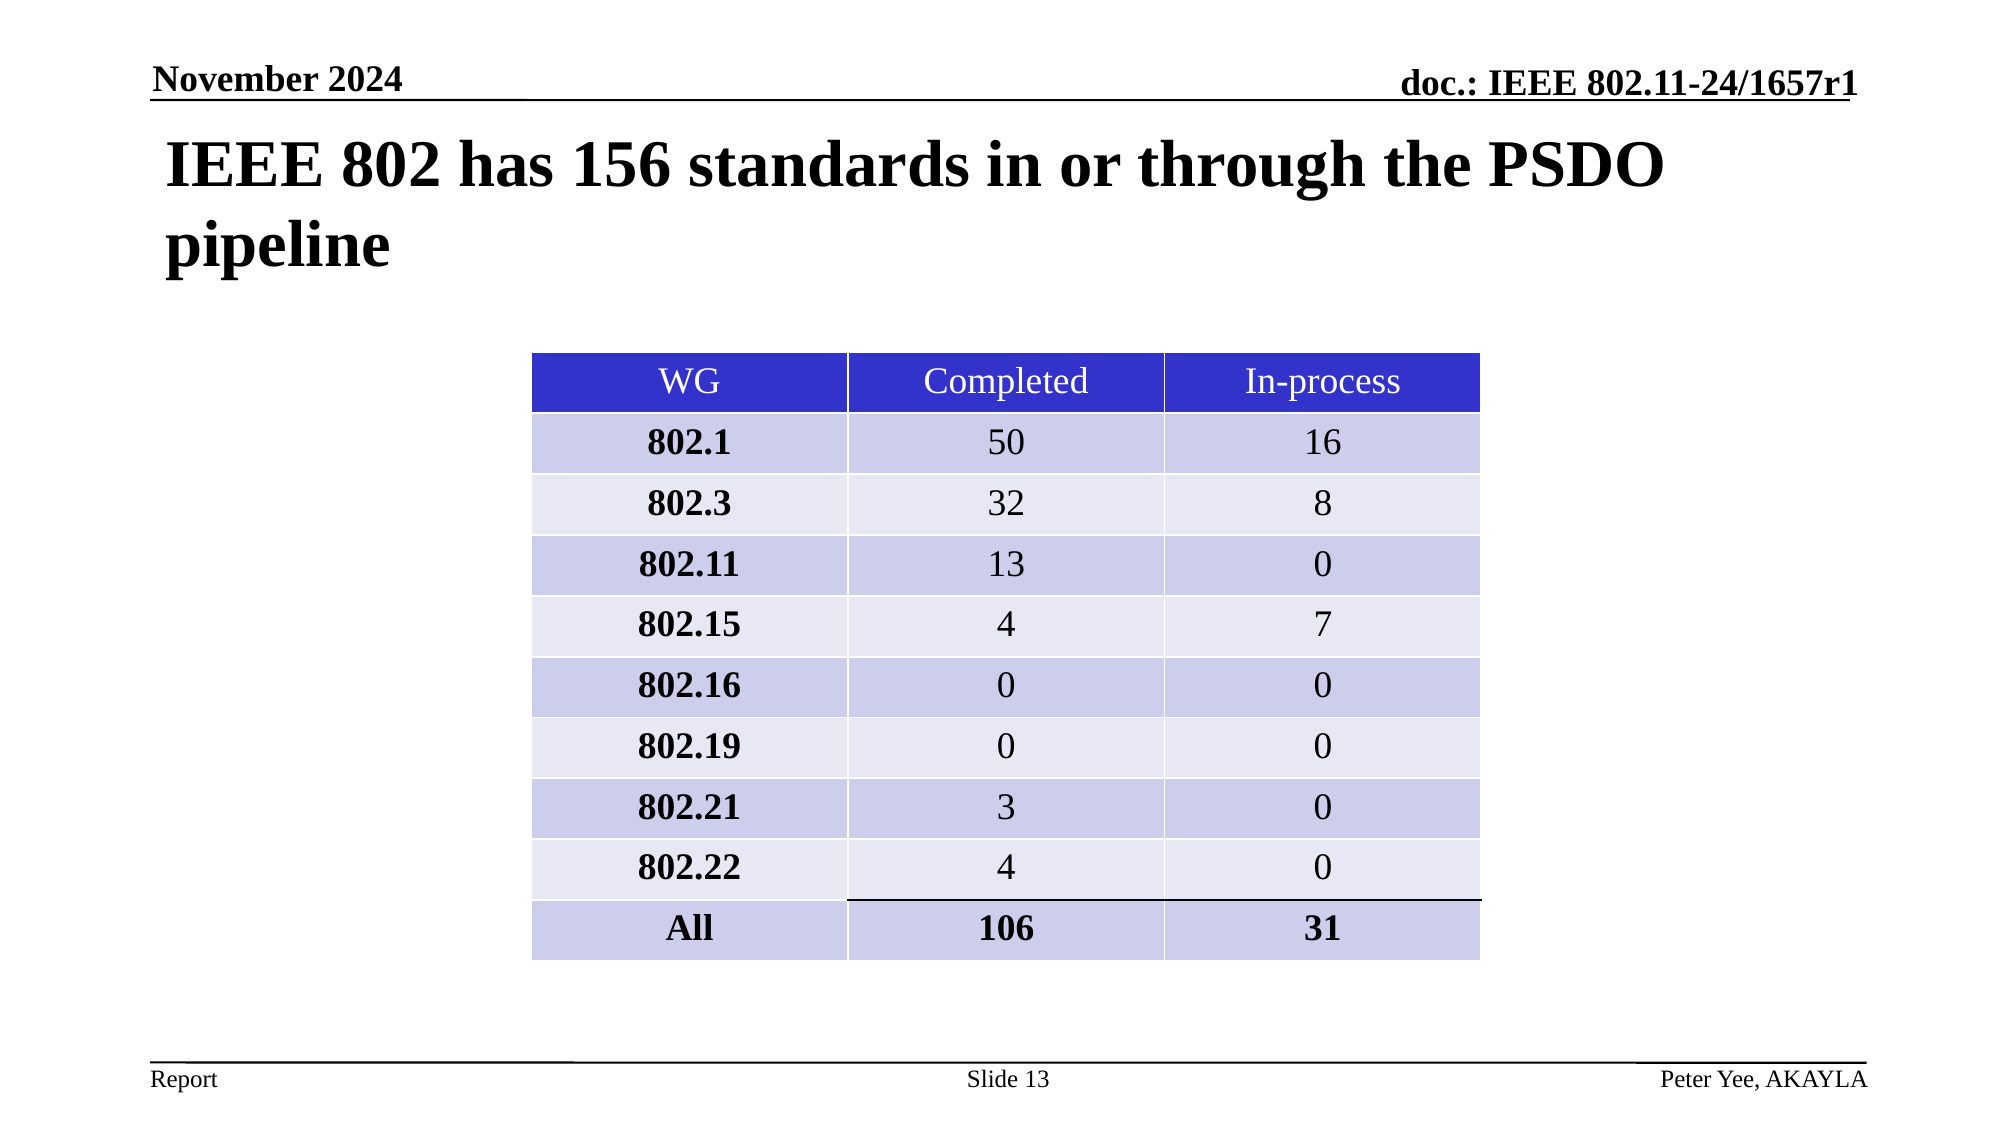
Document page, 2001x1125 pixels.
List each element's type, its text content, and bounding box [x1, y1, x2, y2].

table_cell 802.15 [532, 597, 847, 656]
table_cell 802.22 [532, 840, 847, 899]
table_header Completed [849, 353, 1164, 412]
table_cell 4 [849, 840, 1164, 899]
table_cell 0 [1165, 658, 1480, 717]
table_cell 31 [1165, 901, 1480, 960]
table_cell 13 [849, 536, 1164, 595]
table_cell 32 [849, 475, 1164, 534]
table_cell 4 [849, 597, 1164, 656]
table_cell 0 [1165, 779, 1480, 838]
table_cell All [532, 901, 847, 960]
table_cell 802.3 [532, 475, 847, 534]
table_cell 16 [1165, 414, 1480, 473]
table_cell 802.21 [532, 779, 847, 838]
table_cell 0 [849, 718, 1164, 777]
table_cell 0 [1165, 536, 1480, 595]
table_cell 8 [1165, 475, 1480, 534]
table_header In-process [1165, 353, 1480, 412]
footer Peter Yee, AKAYLA [1171, 1061, 1869, 1093]
table_cell 50 [849, 414, 1164, 473]
table_cell 0 [1165, 840, 1480, 899]
table_cell 802.1 [532, 414, 847, 473]
table_cell 3 [849, 779, 1164, 838]
table_cell 0 [849, 658, 1164, 717]
table_cell 802.16 [532, 658, 847, 717]
table_cell 0 [1165, 718, 1480, 777]
title IEEE 802 has 156 standards in or through the PSDO pipeline [149, 112, 1850, 288]
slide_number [152, 54, 563, 100]
table_cell 802.11 [532, 536, 847, 595]
slide_number Slide 13 [950, 1061, 1067, 1123]
table_cell 7 [1165, 597, 1480, 656]
table_cell 106 [849, 901, 1164, 960]
table_header WG [532, 353, 847, 412]
table_cell 802.19 [532, 718, 847, 777]
